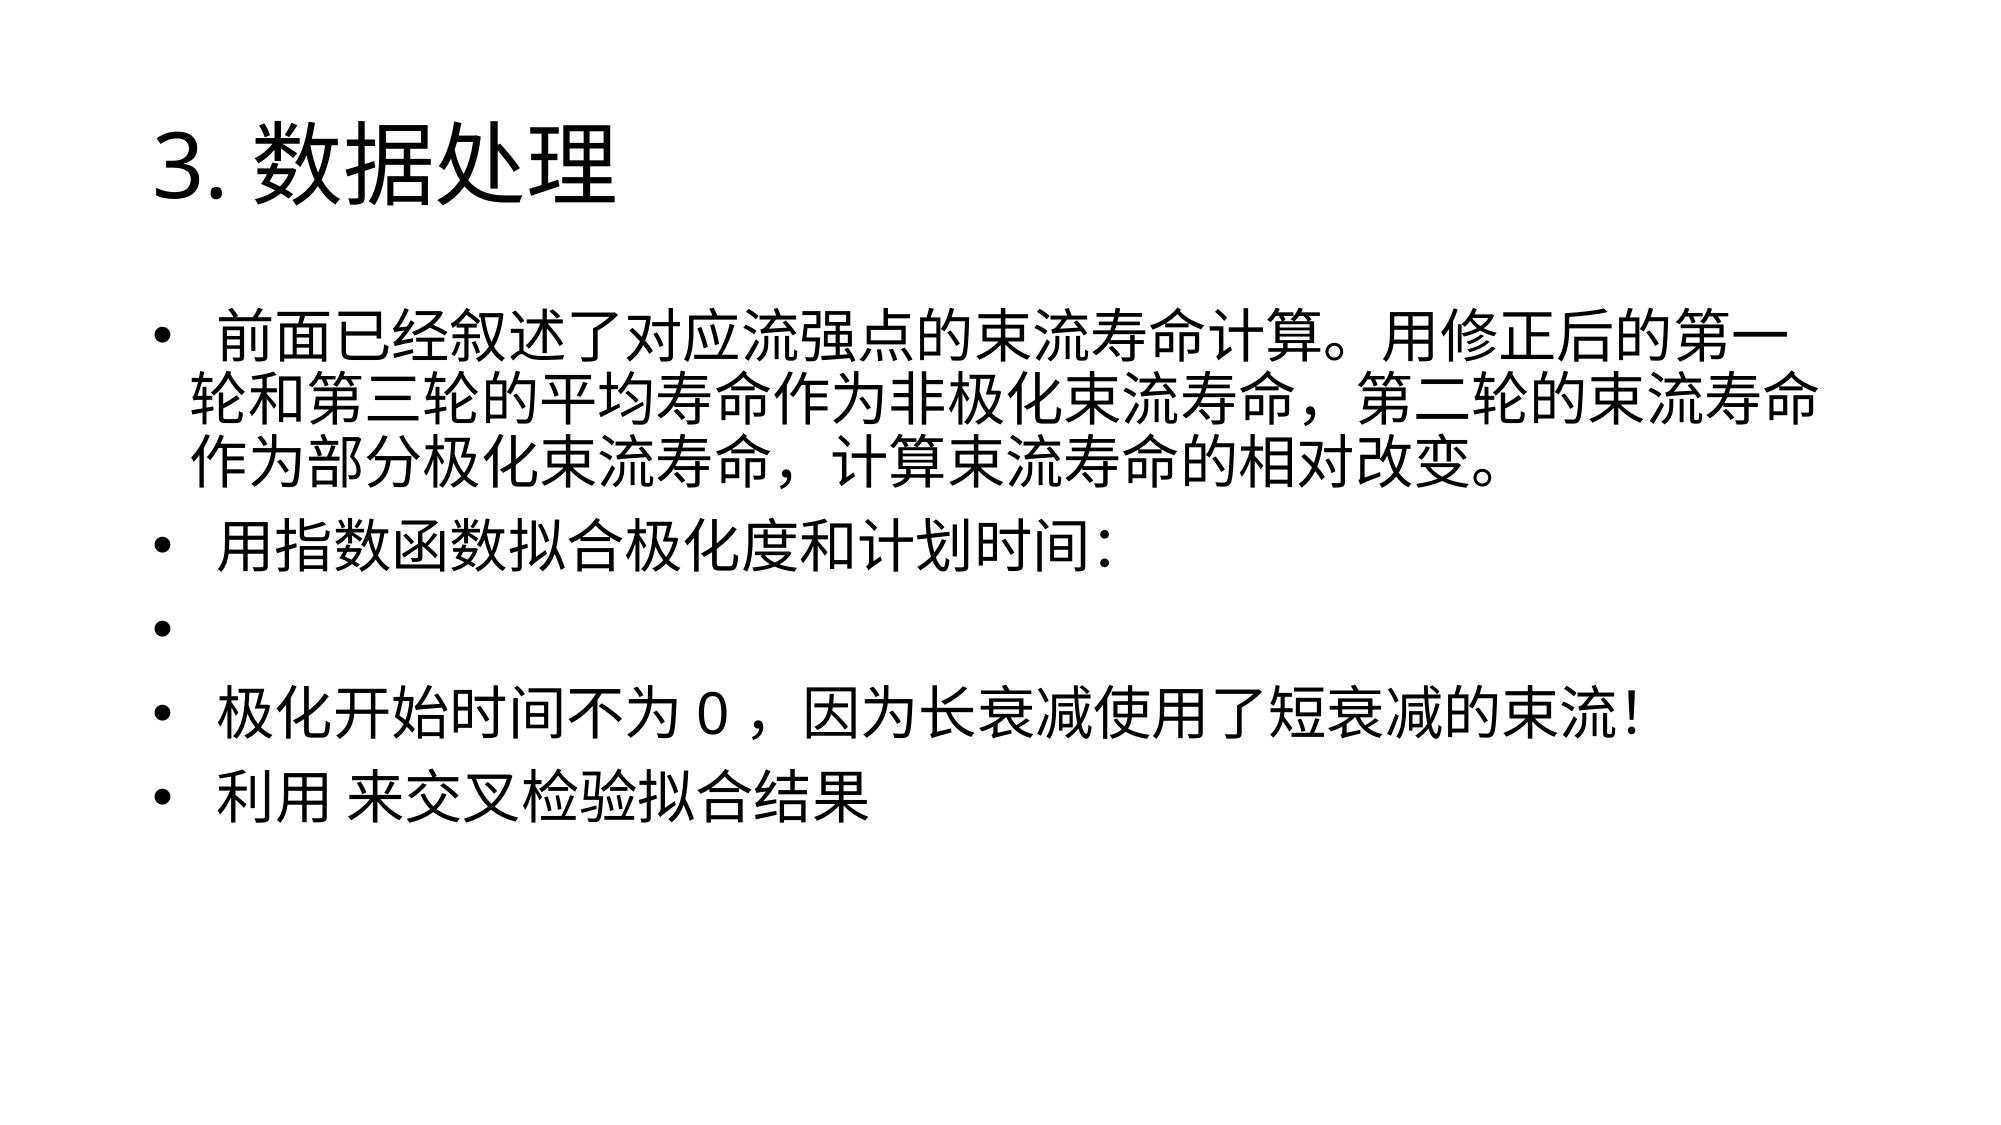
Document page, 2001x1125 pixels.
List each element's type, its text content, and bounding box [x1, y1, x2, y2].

title 3.数据处理 [137, 59, 1863, 278]
